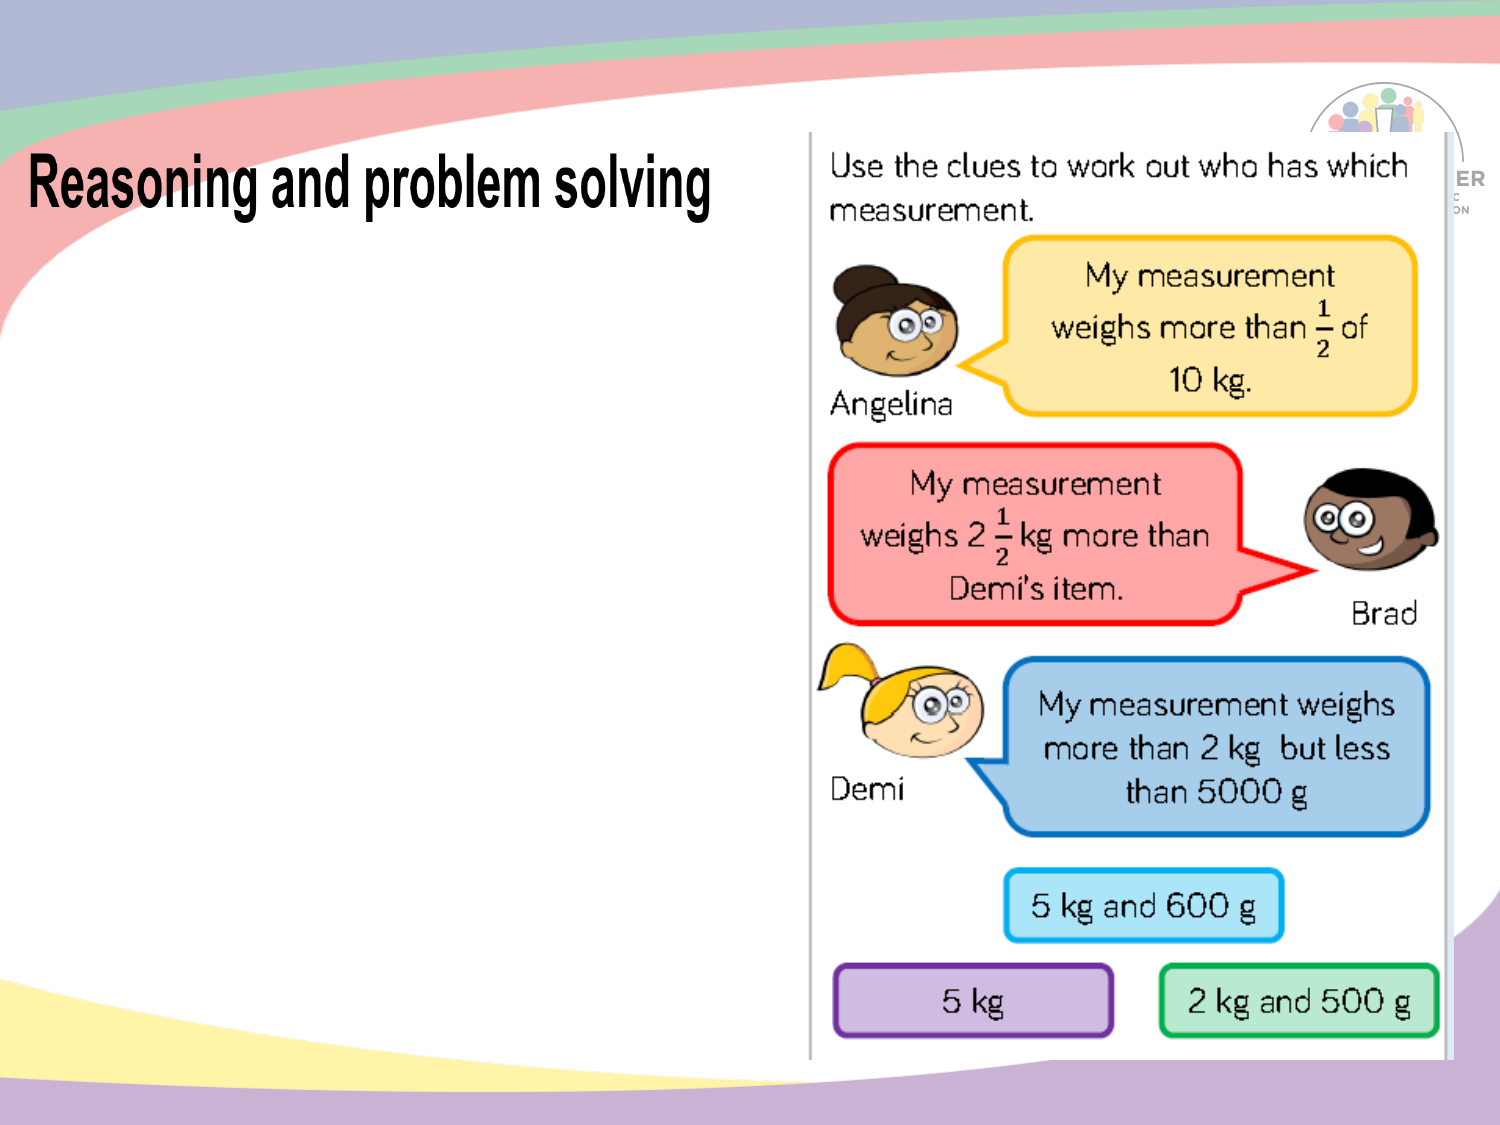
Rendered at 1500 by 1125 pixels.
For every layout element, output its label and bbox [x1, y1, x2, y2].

picture [806, 132, 1454, 1060]
picture [0, 112, 739, 270]
